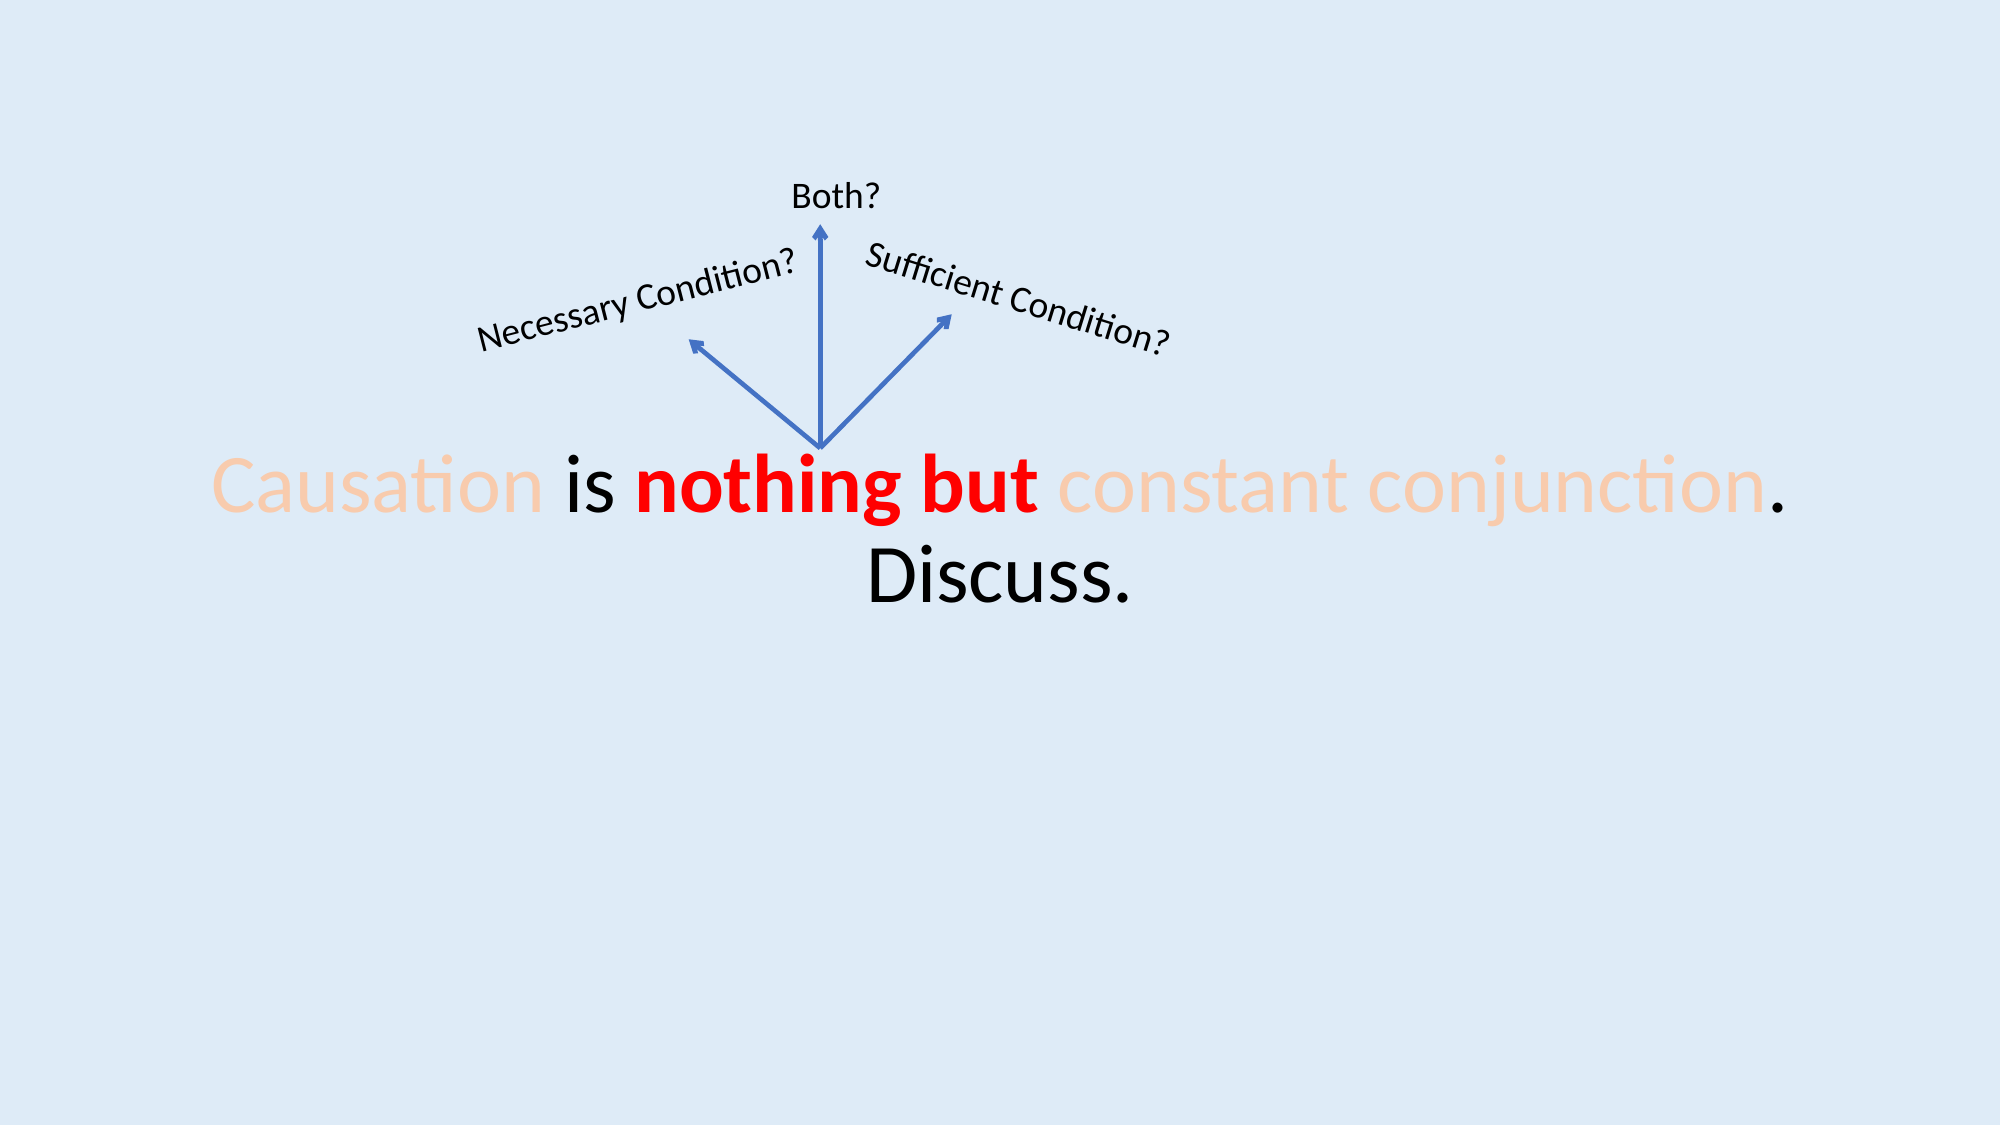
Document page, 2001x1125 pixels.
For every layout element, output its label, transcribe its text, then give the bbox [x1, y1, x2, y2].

text_box Both? [655, 163, 1018, 224]
text_box Necessary Condition? [453, 224, 818, 371]
text_box Sufficient Condition? [836, 224, 1201, 380]
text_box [820, 314, 952, 449]
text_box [688, 339, 821, 449]
list Causation is nothing but constant conjunction. Discuss. [137, 47, 1863, 1014]
